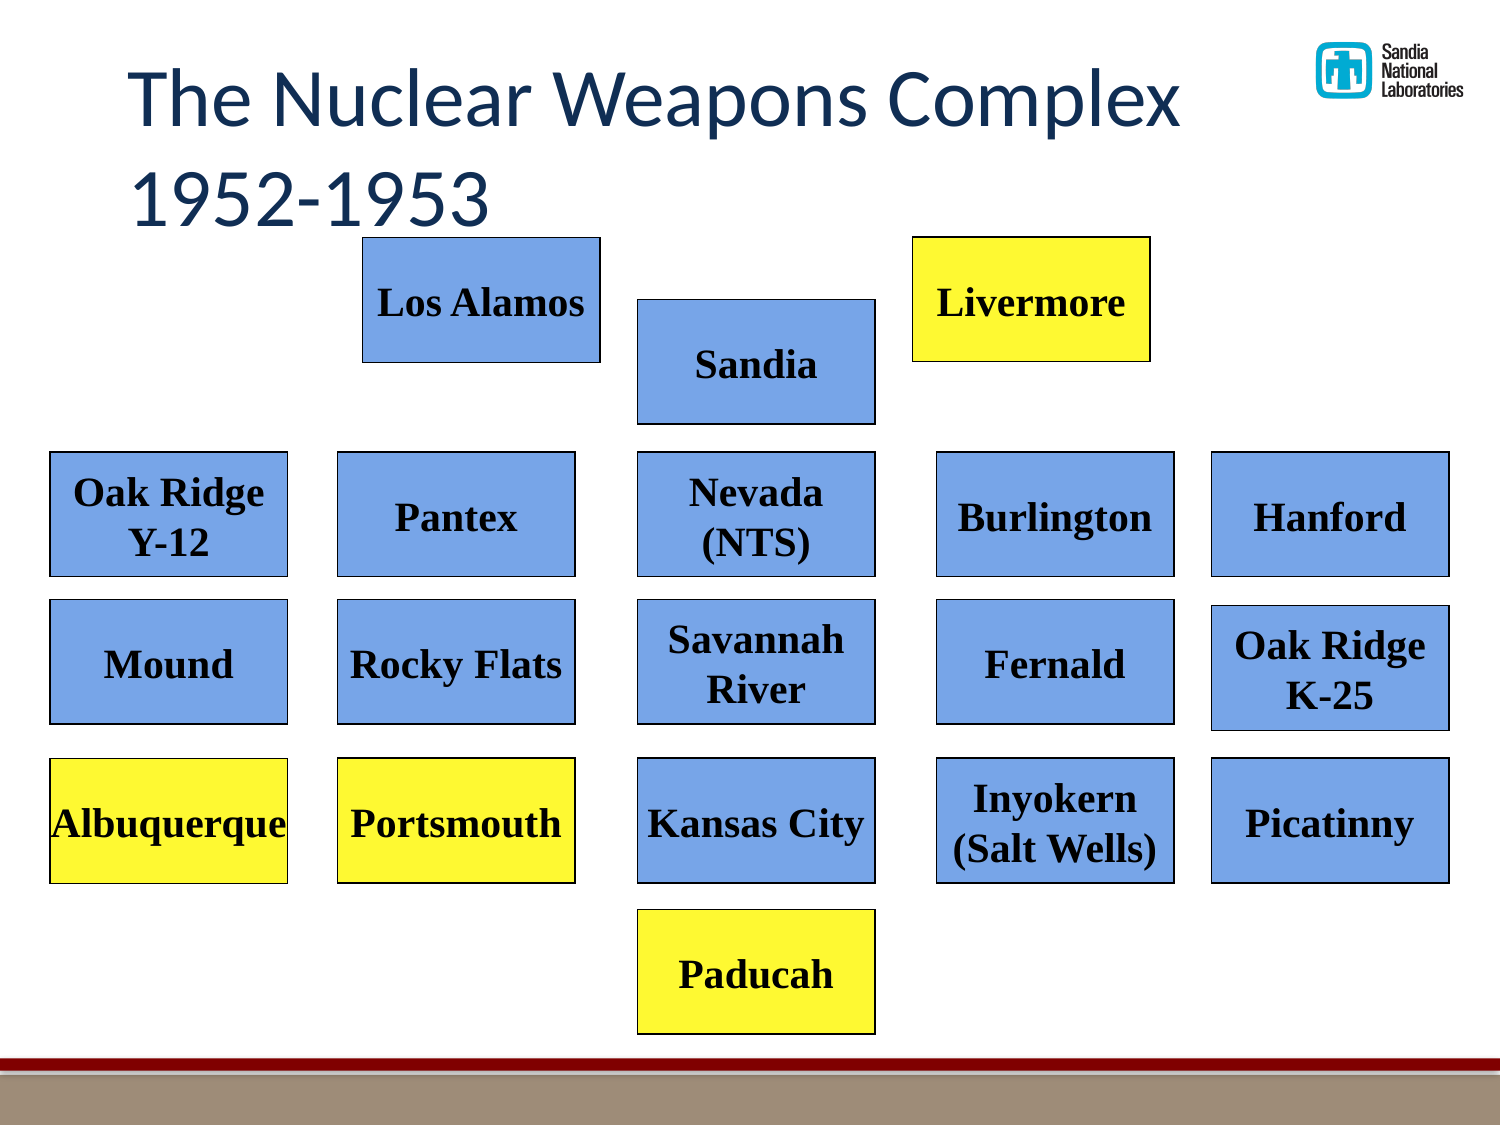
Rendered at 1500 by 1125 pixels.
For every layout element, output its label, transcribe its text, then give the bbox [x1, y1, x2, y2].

text_box Rocky Flats [337, 599, 575, 725]
text_box Hanford [1211, 451, 1449, 577]
text_box Sandia [637, 299, 875, 425]
text_box Kansas City [637, 758, 875, 883]
text_box Fernald [936, 599, 1174, 725]
text_box Pantex [337, 451, 575, 577]
text_box Oak Ridge Y-12 [49, 451, 288, 577]
text_box Oak Ridge K-25 [1211, 605, 1449, 731]
text_box Albuquerque [49, 758, 288, 884]
text_box Mound [49, 599, 288, 725]
text_box Inyokern (Salt Wells) [936, 758, 1174, 883]
picture [1312, 37, 1467, 105]
text_box Picatinny [1211, 758, 1449, 883]
title The Nuclear Weapons Complex 1952-1953 [112, 42, 1388, 244]
text_box Burlington [936, 451, 1174, 577]
text_box Livermore [912, 244, 1150, 362]
text_box Nevada (NTS) [637, 451, 875, 577]
text_box Paducah [637, 909, 875, 1035]
text_box Savannah River [637, 599, 875, 725]
text_box Portsmouth [337, 758, 575, 883]
text_box Los Alamos [362, 244, 600, 363]
